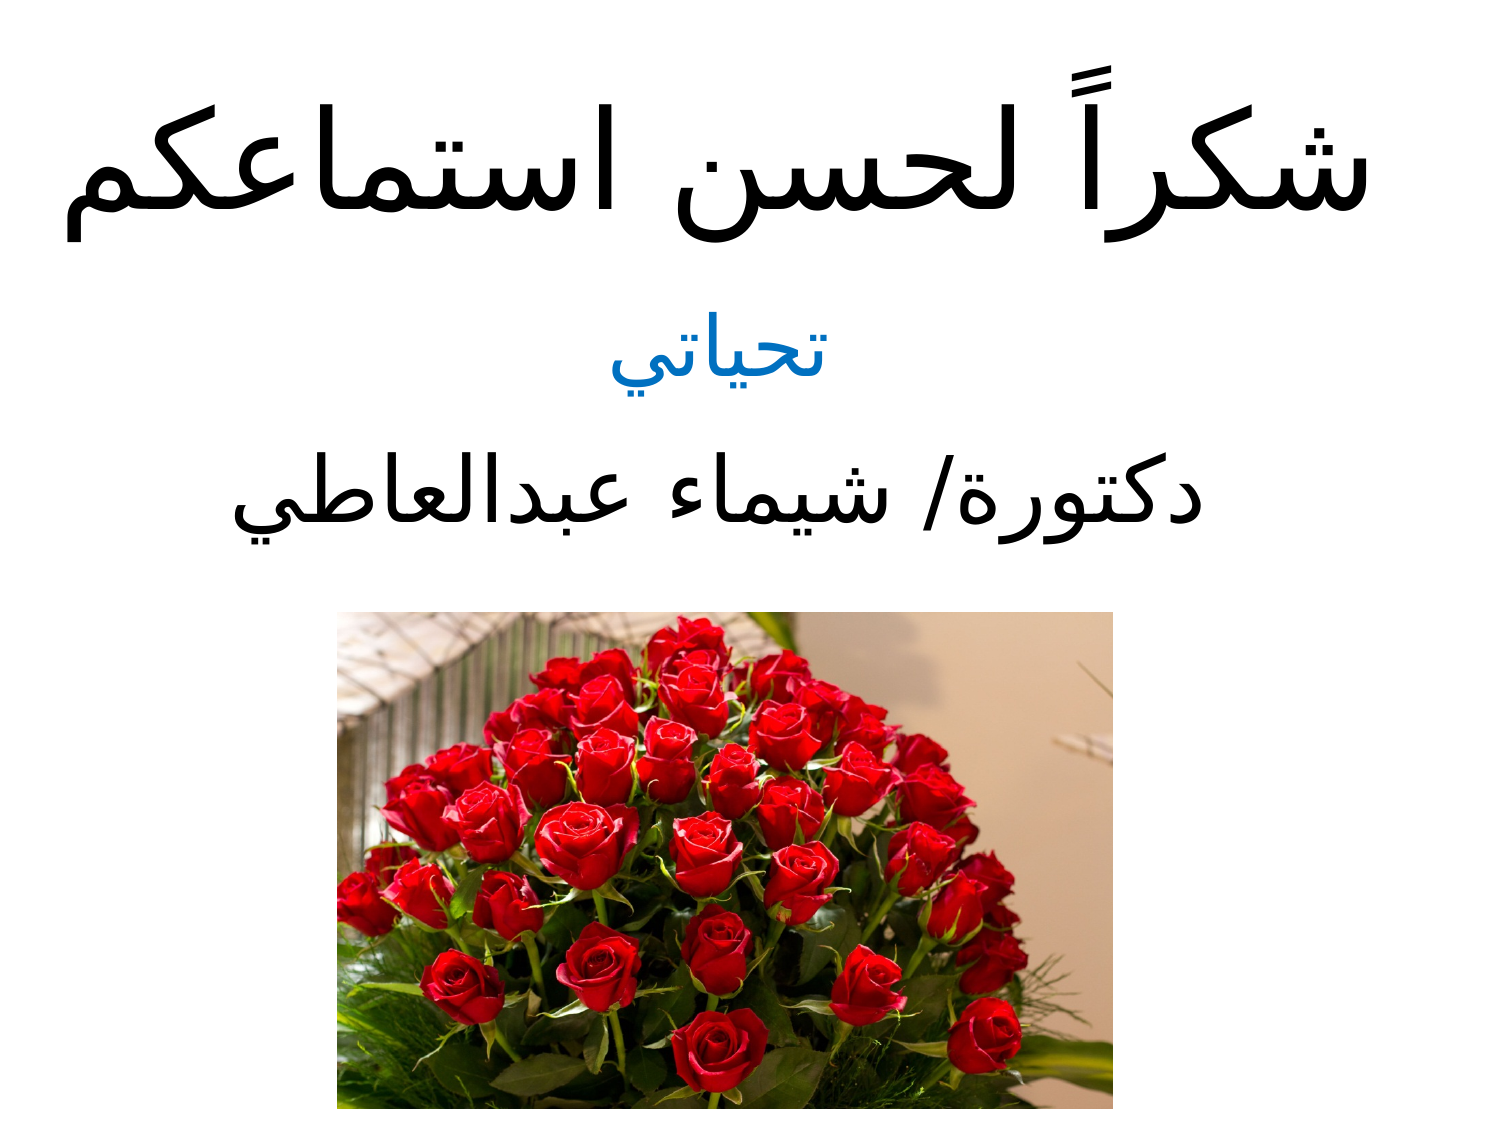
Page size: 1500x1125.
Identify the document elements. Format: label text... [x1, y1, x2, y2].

title شكراً لحسن استماعكم تحياتي دكتورة/ شيماء عبدالعاطي [37, 37, 1400, 575]
picture [337, 612, 1113, 1109]
